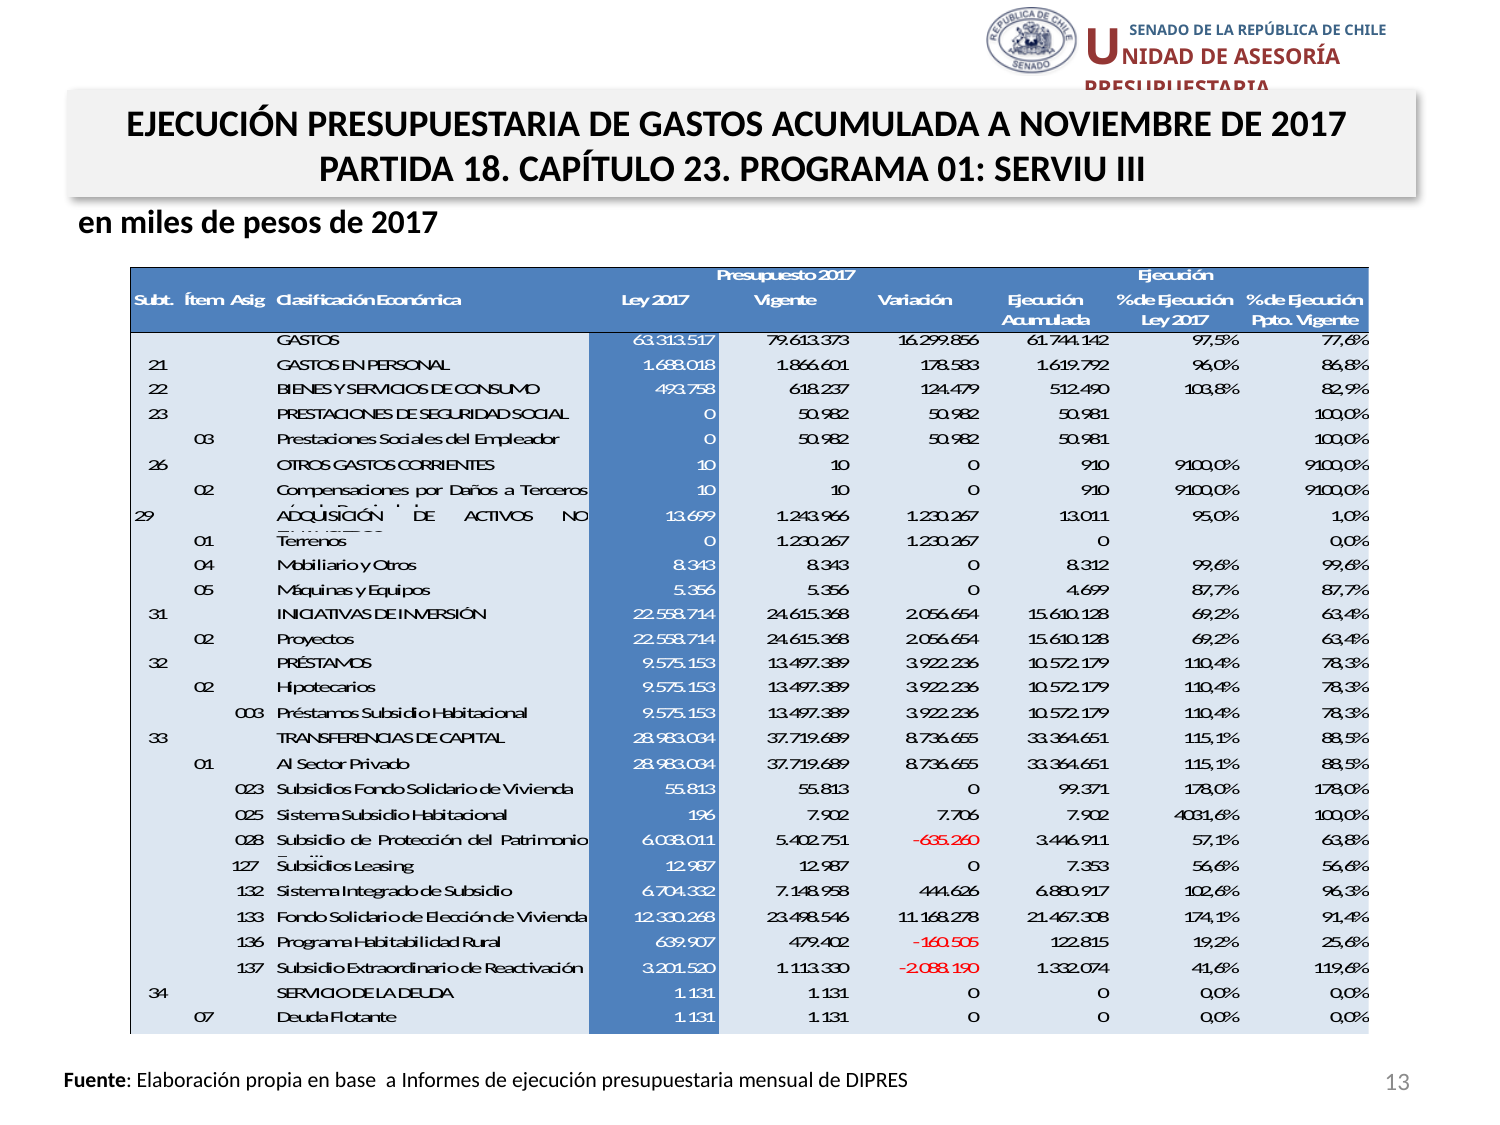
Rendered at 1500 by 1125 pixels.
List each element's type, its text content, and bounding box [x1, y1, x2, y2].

slide_number 13 [1074, 1058, 1425, 1103]
text_box EJECUCIÓN PRESUPUESTARIA DE GASTOS ACUMULADA A NOVIEMBRE DE 2017 PARTIDA 18. CAPÍTULO 23. PROGRAMA 01: SERVIU III [67, 90, 1415, 197]
text_box en miles de pesos de 2017 [63, 192, 1414, 268]
picture [129, 266, 1371, 1036]
footer Fuente: Elaboración propia en base a Informes de ejecución presupuestaria mensual de DIPRES [48, 1058, 1428, 1119]
picture [986, 7, 1079, 76]
